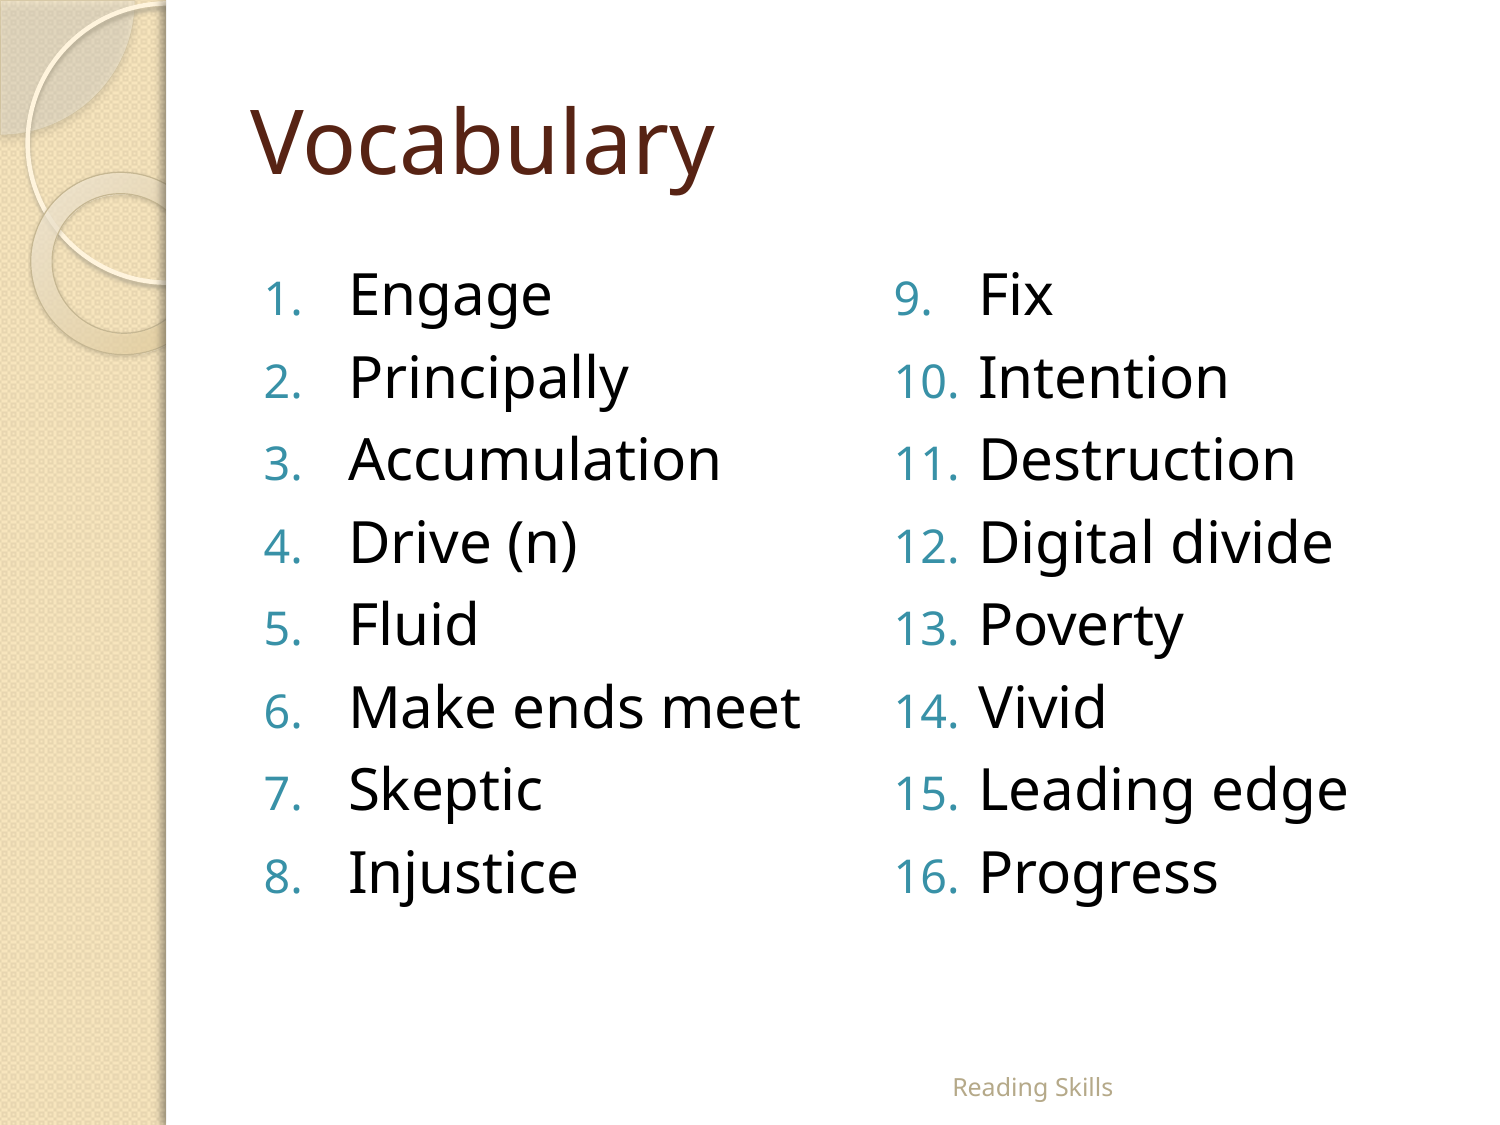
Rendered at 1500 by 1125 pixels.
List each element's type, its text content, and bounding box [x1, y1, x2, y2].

title Vocabulary [235, 45, 1466, 233]
footer Reading Skills [937, 1034, 1413, 1113]
list Fix Intention Destruction Digital divide Poverty Vivid Leading edge Progress [865, 249, 1466, 1015]
list Engage Principally Accumulation Drive (n) Fluid Make ends meet Skeptic Injustice [235, 249, 836, 1015]
